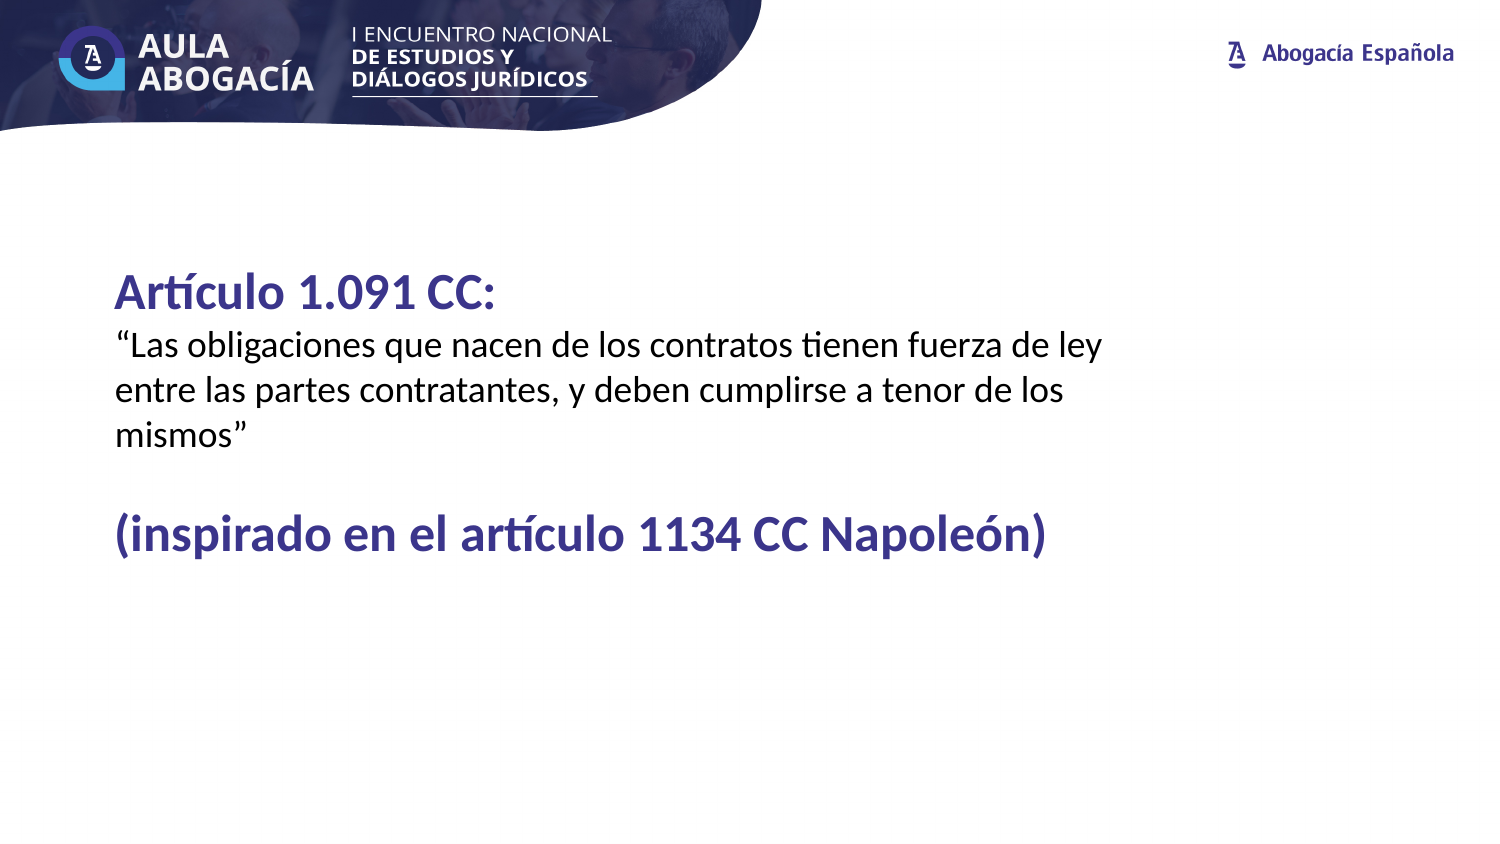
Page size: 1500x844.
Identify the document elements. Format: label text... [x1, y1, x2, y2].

text_box Artículo 1.091 CC: “Las obligaciones que nacen de los contratos tienen fuerza de ley entre las partes contratantes, y deben cumplirse a tenor de los mismos” (inspirado en el artículo 1134 CC Napoleón) [99, 249, 1164, 570]
picture [0, 0, 1500, 844]
